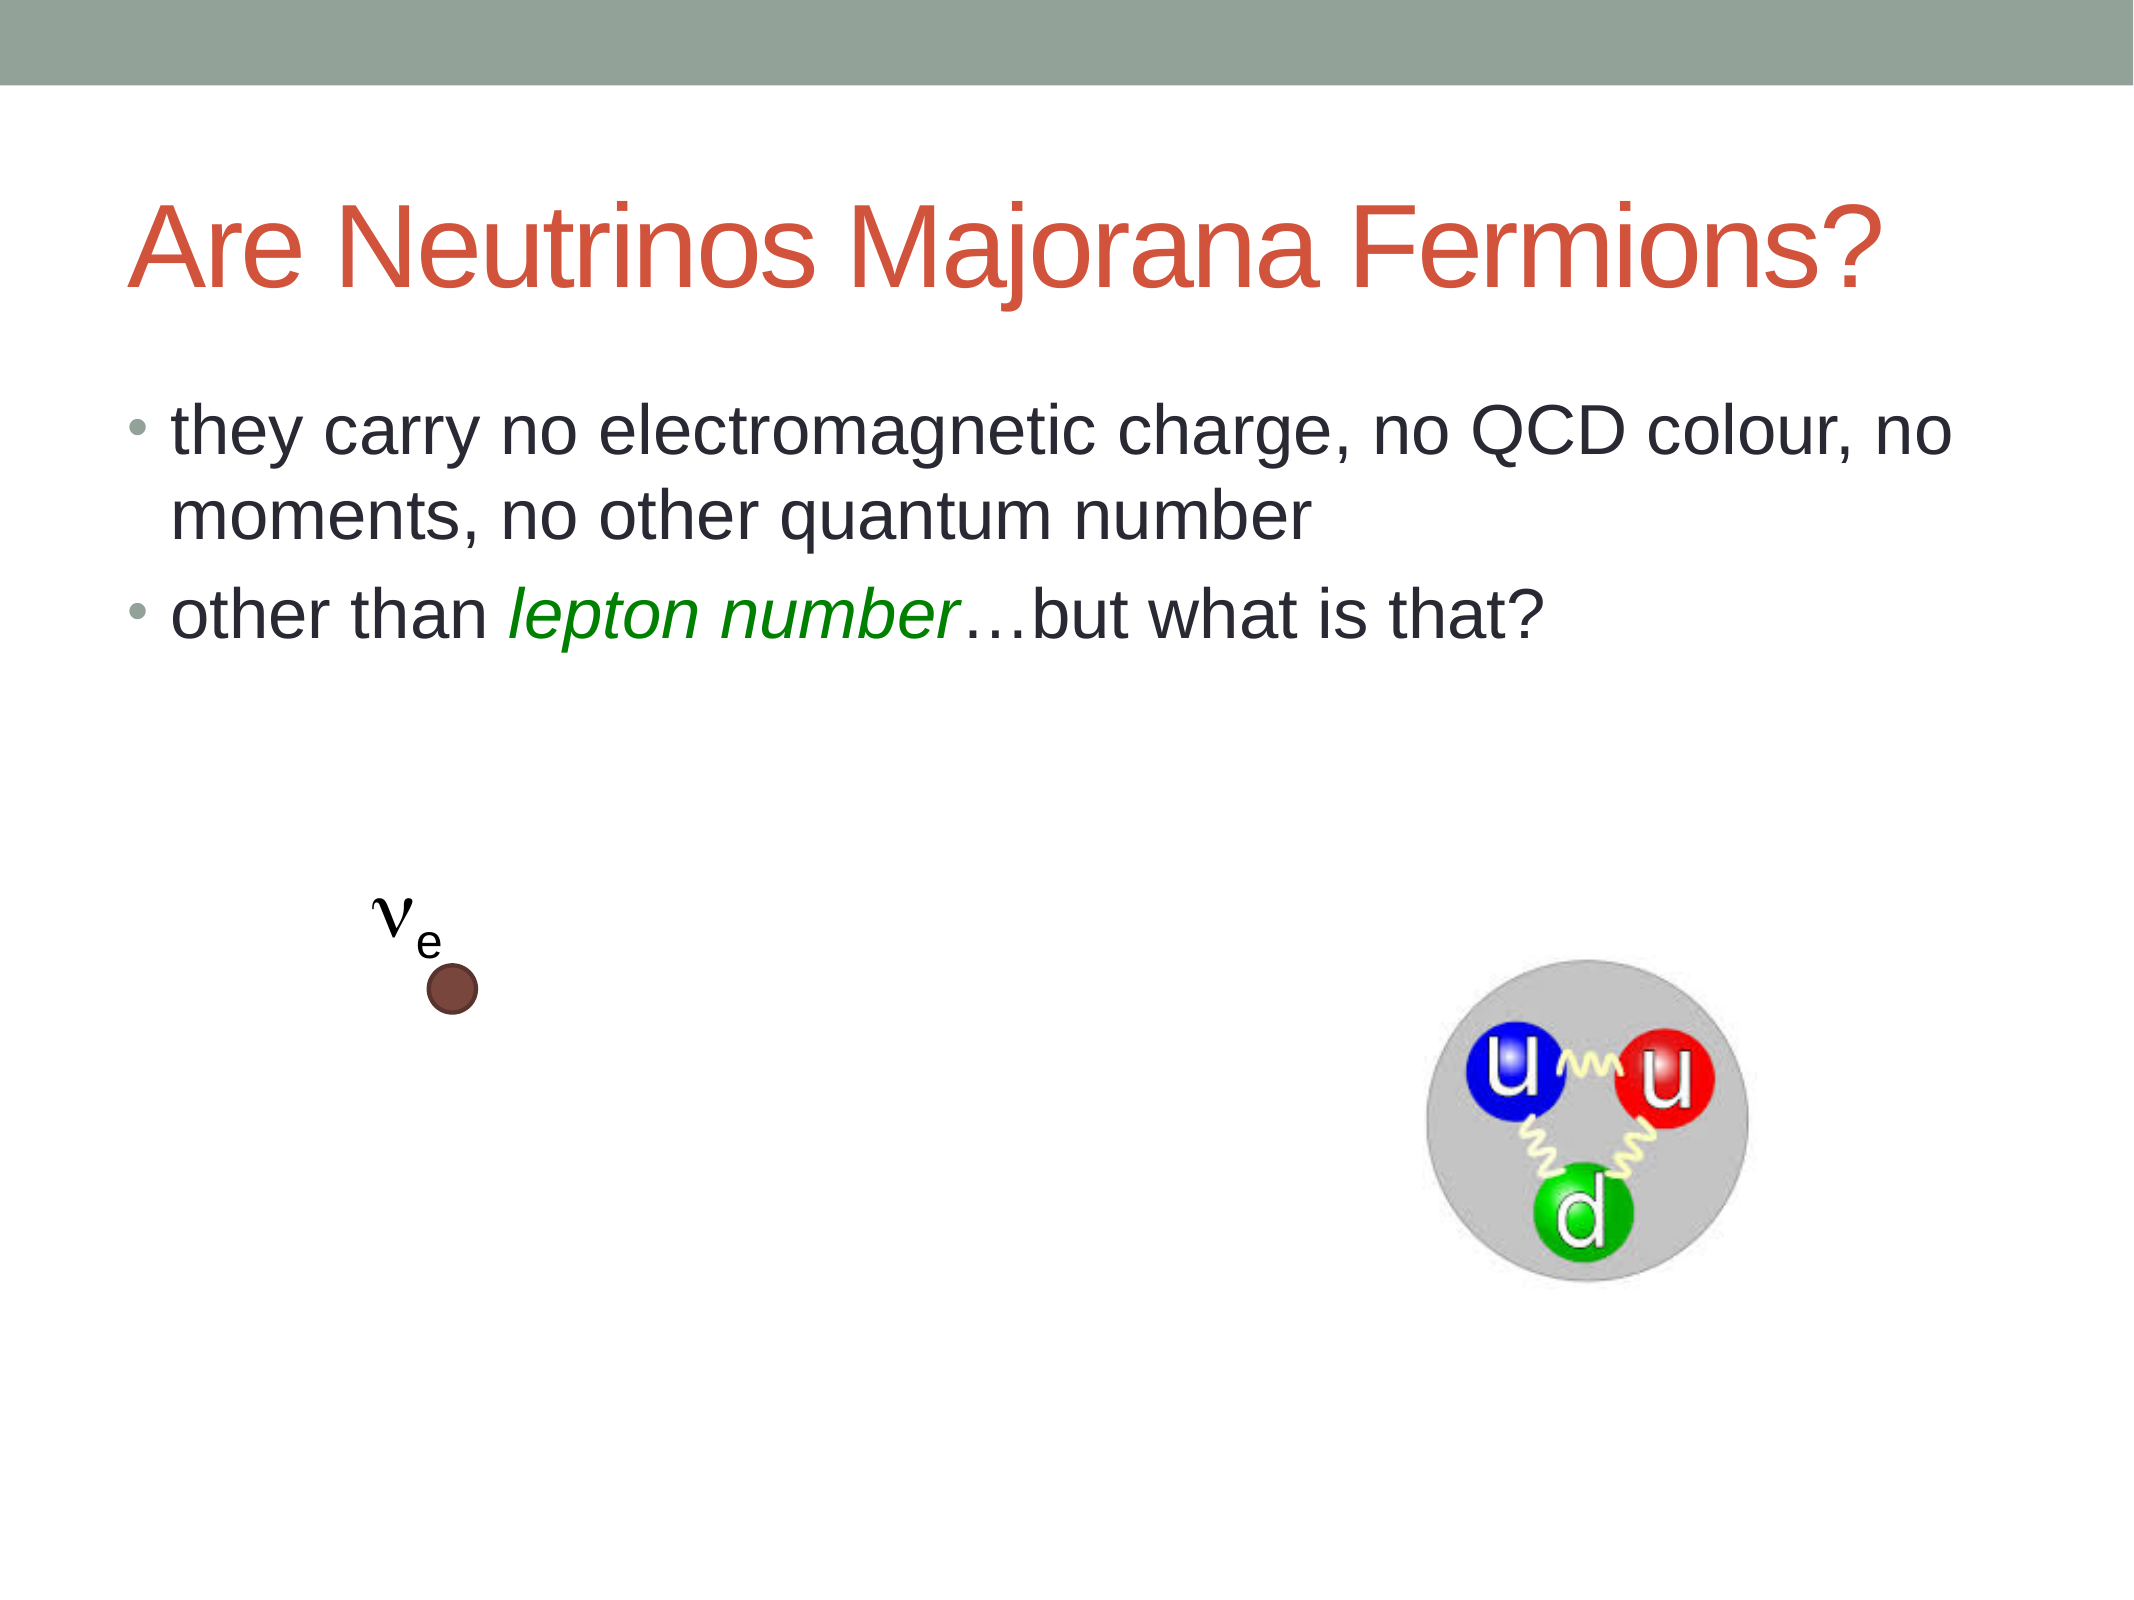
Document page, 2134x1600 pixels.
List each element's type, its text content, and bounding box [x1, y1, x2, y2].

picture [1373, 905, 1841, 1374]
list they carry no electromagnetic charge, no QCD colour, no moments, no other quantum number other than lepton number…but what is that? [106, 373, 2027, 1512]
title Are Neutrinos Majorana Fermions? [106, 124, 2027, 356]
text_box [357, 846, 548, 1013]
